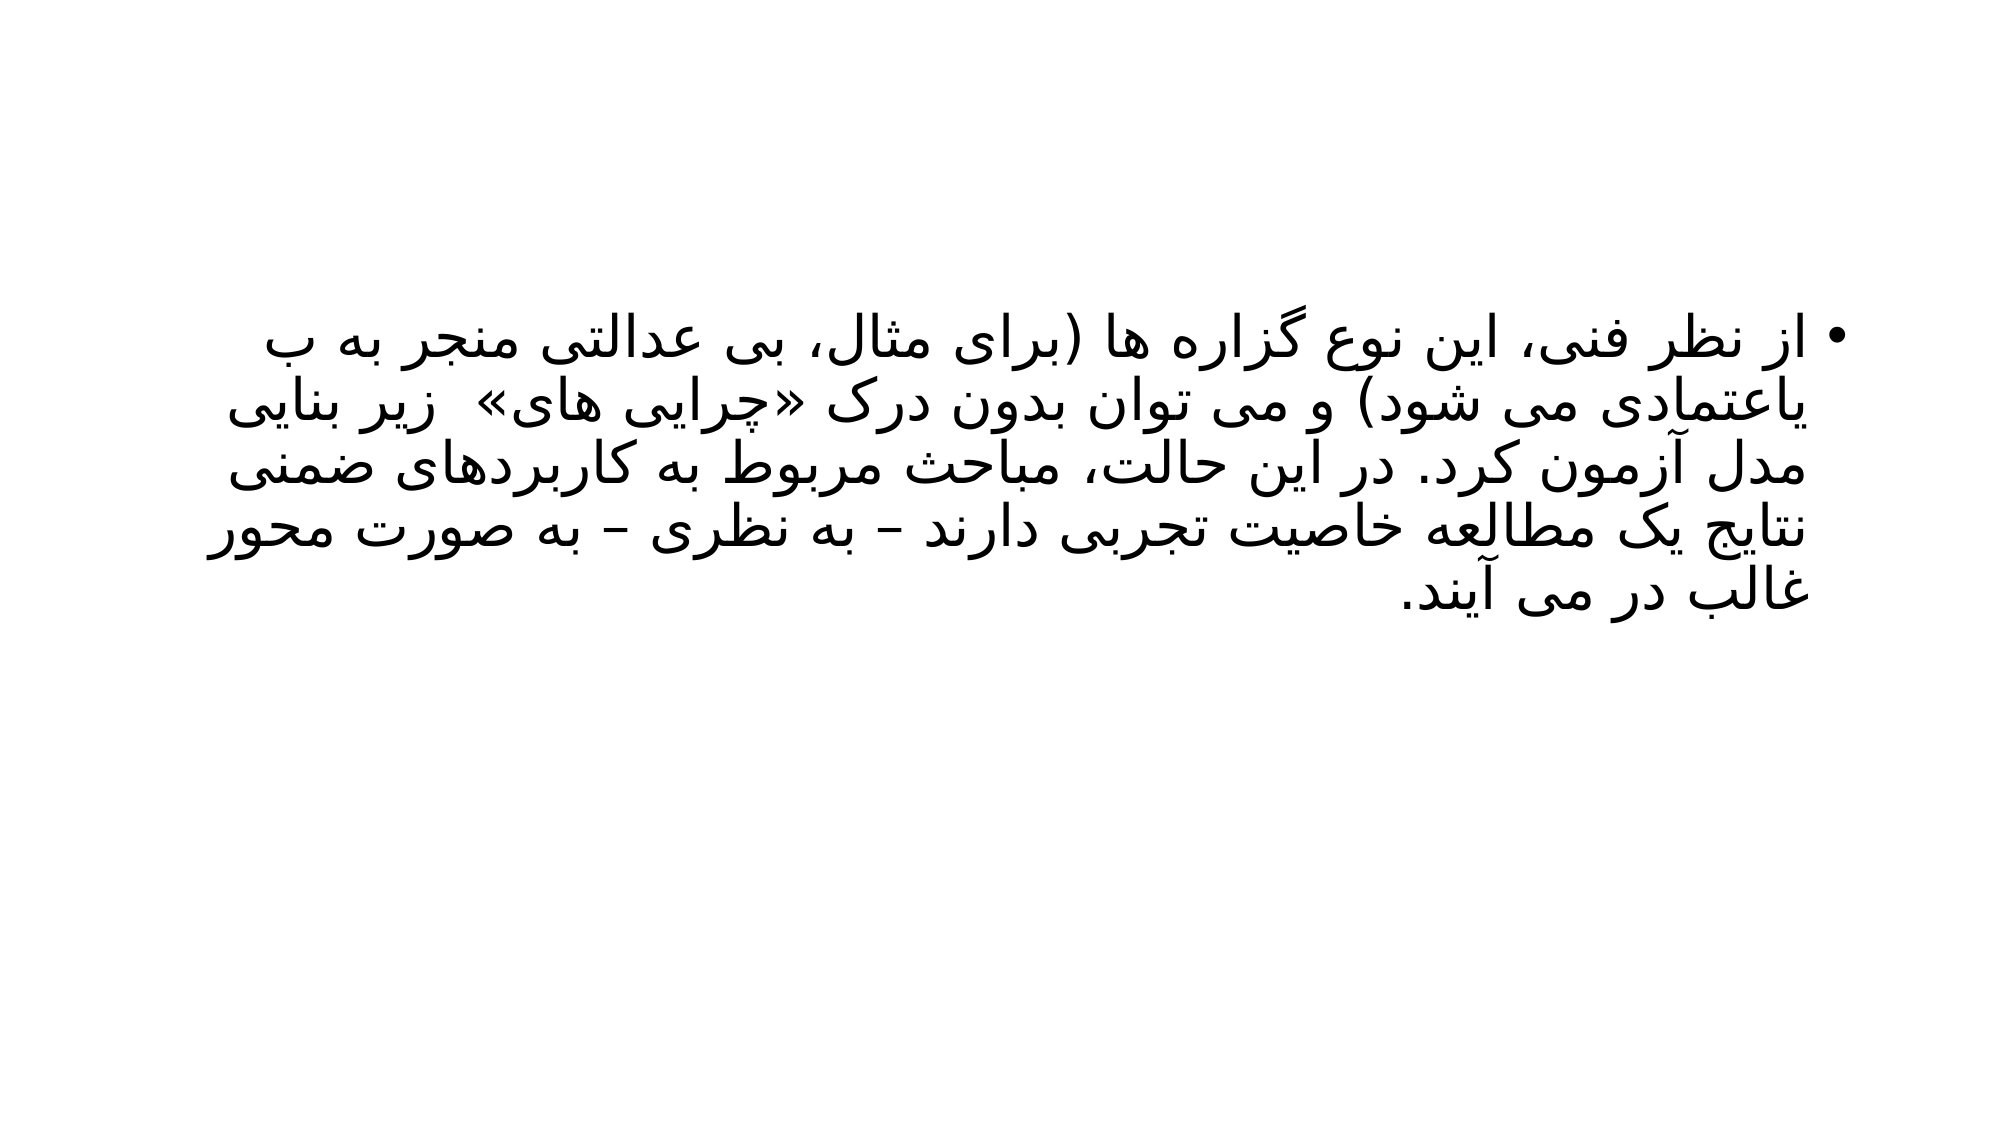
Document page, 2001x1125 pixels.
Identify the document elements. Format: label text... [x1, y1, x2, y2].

list از نظر فنی، این نوع گزاره ها (برای مثال، بی عدالتی منجر به ب یاعتمادی می شود) و می توان بدون درک «چرایی های» زیر بنایی مدل آزمون کرد. در این حالت، مباحث مربوط به کاربردهای ضمنی نتایج یک مطالعه خاصیت تجربی دارند – به نظری – به صورت محور غالب در می آیند. [137, 299, 1863, 1014]
